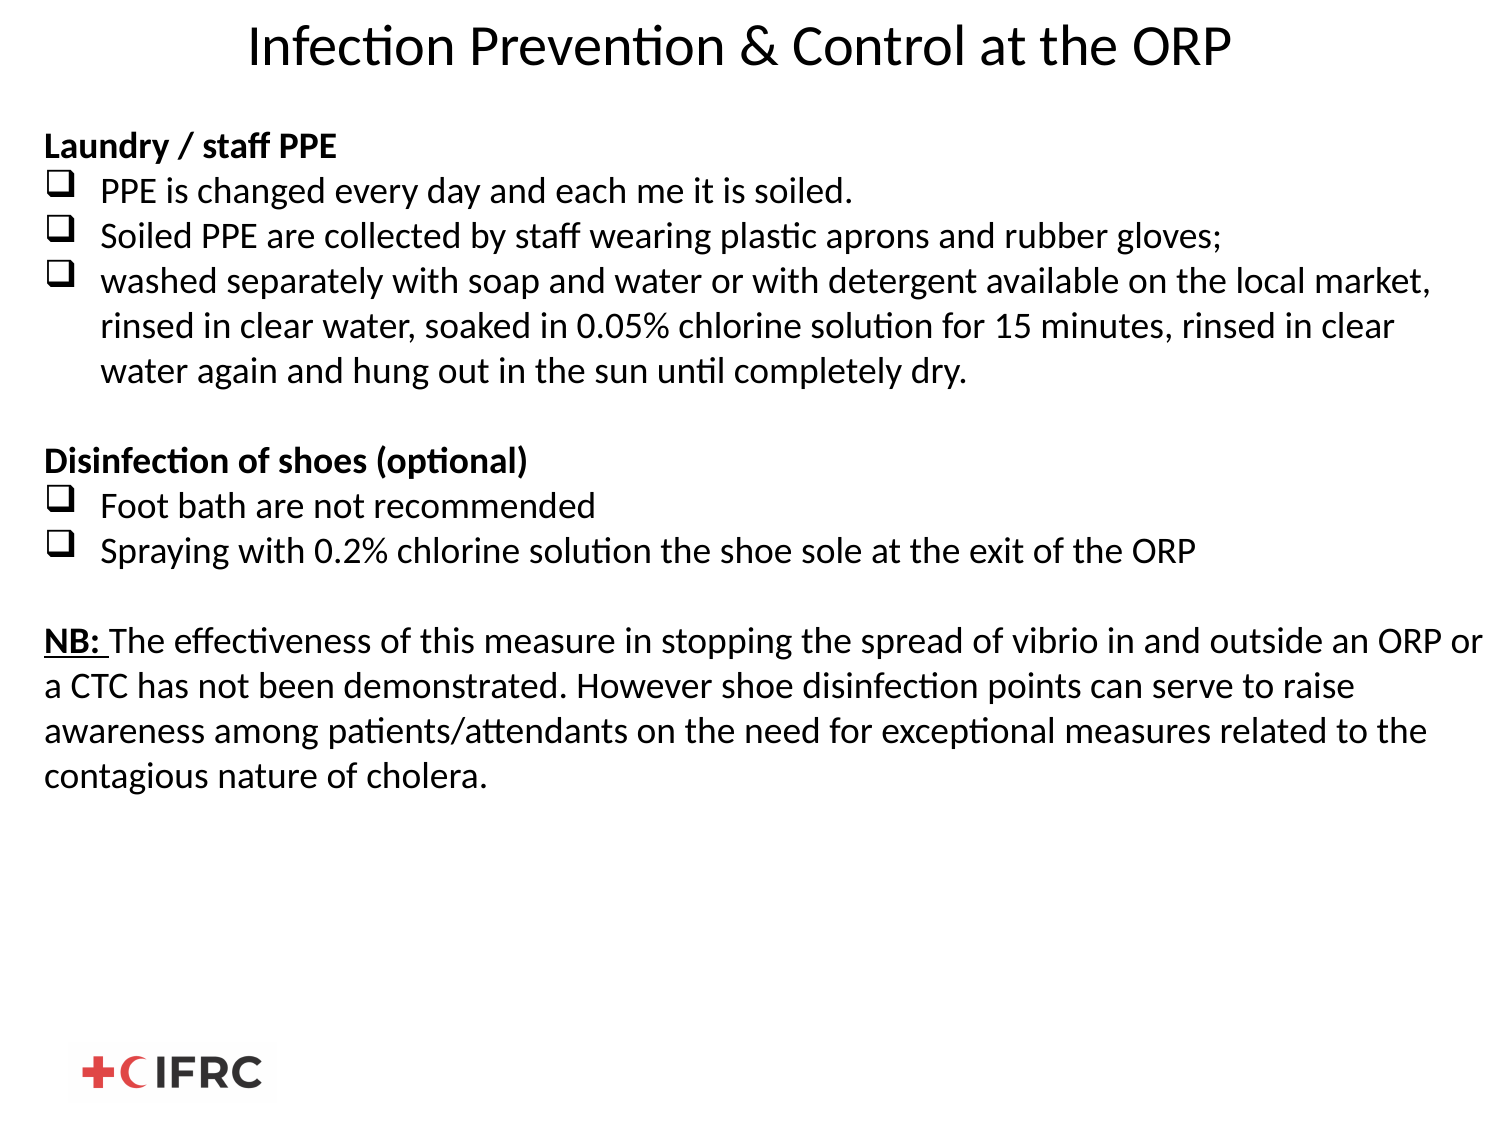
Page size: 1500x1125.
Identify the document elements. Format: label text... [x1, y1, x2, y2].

picture [68, 1042, 277, 1103]
title Infection Prevention & Control at the ORP [64, 0, 1415, 113]
text_box Laundry / staff PPE PPE is changed every day and each me it is soiled. Soiled PPE are collected by staff wearing plastic aprons and rubber gloves; washed separately with soap and water or with detergent available on the local market, rinsed in clear water, soaked in 0.05% chlorine solution for 15 minutes, rinsed in clear water again and hung out in the sun until completely dry. Disinfection of shoes (optional) Foot bath are not recommended Spraying with 0.2% chlorine solution the shoe sole at the exit of the ORP NB: The effectiveness of this measure in stopping the spread of vibrio in and outside an ORP or a CTC has not been demonstrated. However shoe disinfection points can serve to raise awareness among patients/attendants on the need for exceptional measures related to the contagious nature of cholera. [29, 113, 1500, 804]
